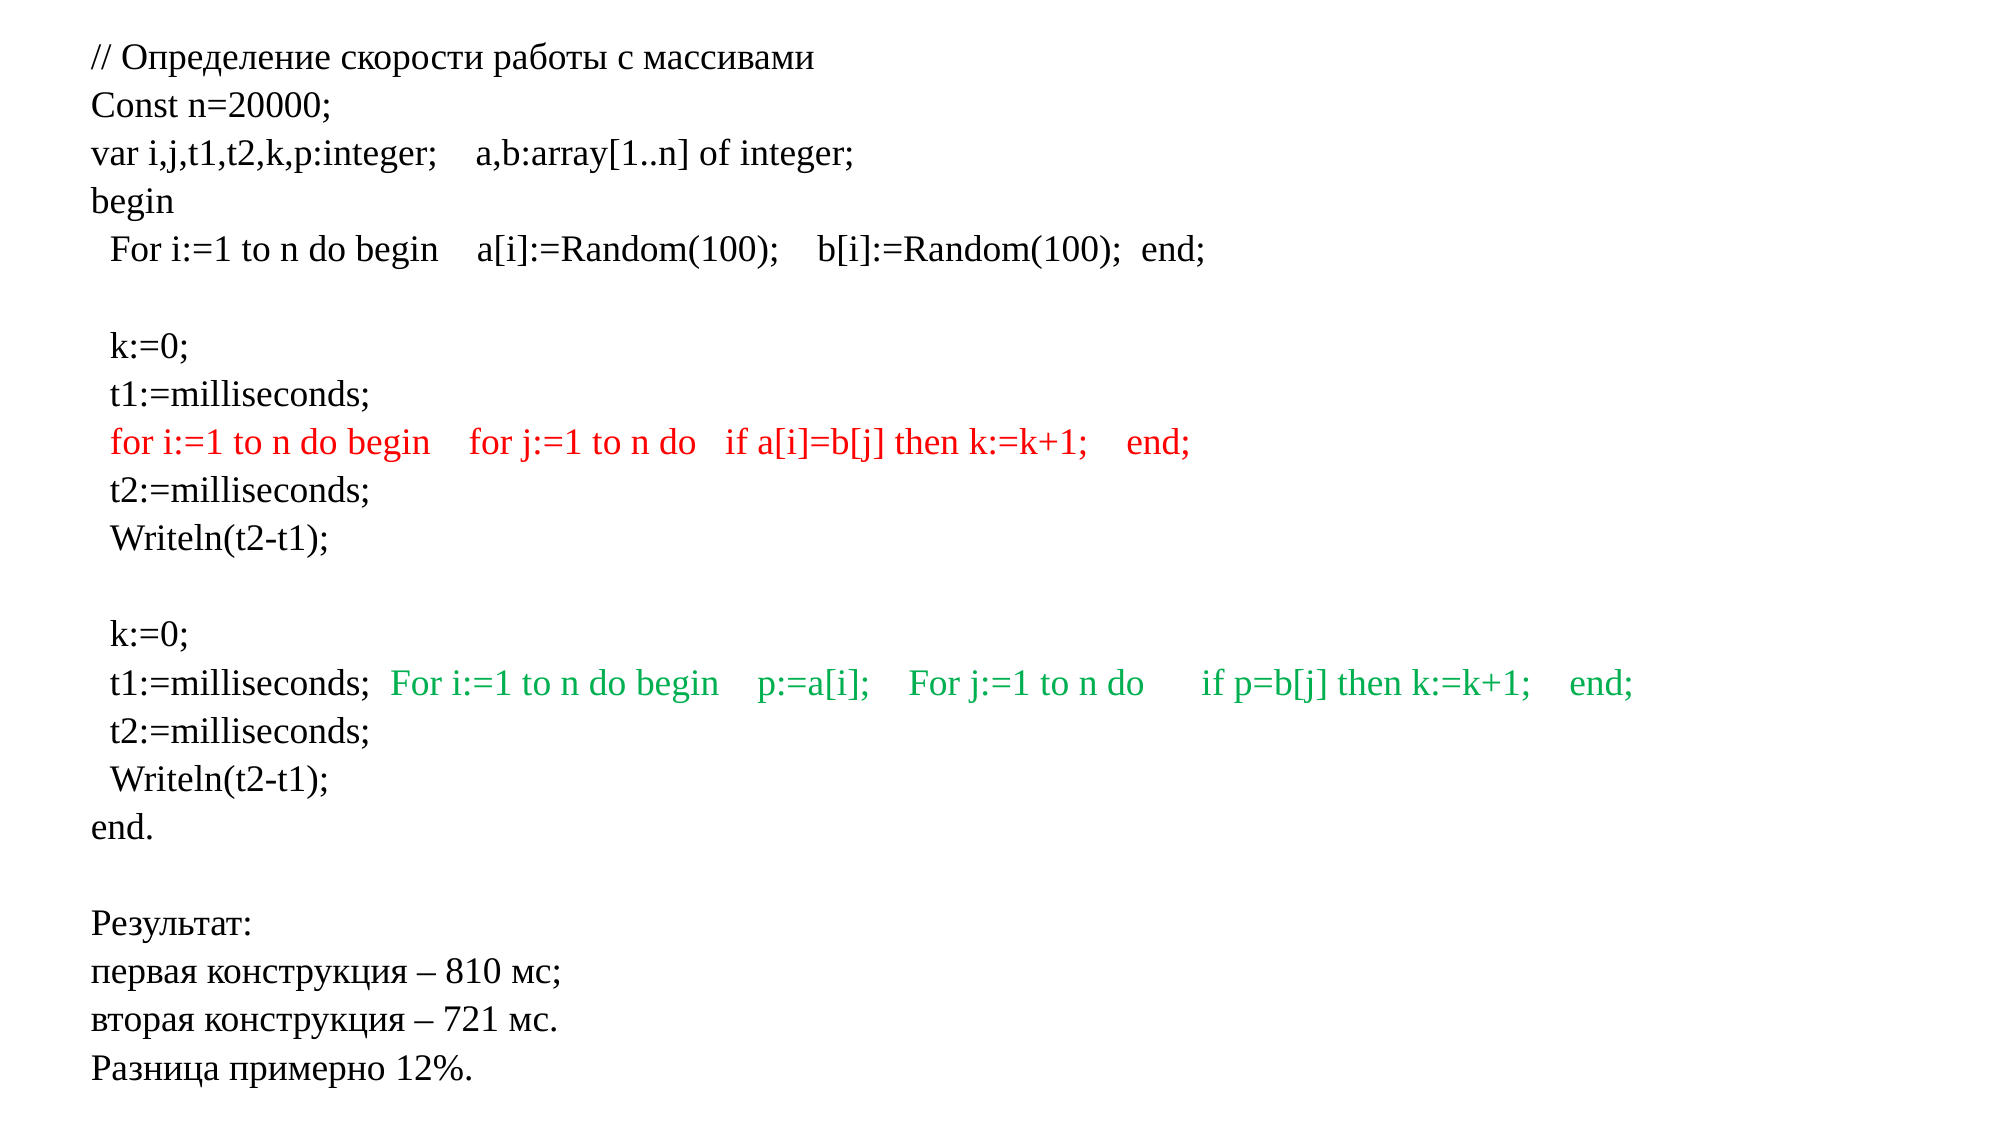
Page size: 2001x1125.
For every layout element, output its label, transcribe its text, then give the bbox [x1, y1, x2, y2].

text_box // Определение скорости работы с массивами Const n=20000; var i,j,t1,t2,k,p:integer; a,b:array[1..n] of integer; begin For i:=1 to n do begin a[i]:=Random(100); b[i]:=Random(100); end; k:=0; t1:=milliseconds; for i:=1 to n do begin for j:=1 to n do if a[i]=b[j] then k:=k+1; end; t2:=milliseconds; Writeln(t2-t1); k:=0; t1:=milliseconds; For i:=1 to n do begin p:=a[i]; For j:=1 to n do if p=b[j] then k:=k+1; end; t2:=milliseconds; Writeln(t2-t1); end. Результат: первая конструкция – 810 мс; вторая конструкция – 721 мс. Разница примерно 12%. [76, 21, 1738, 1095]
